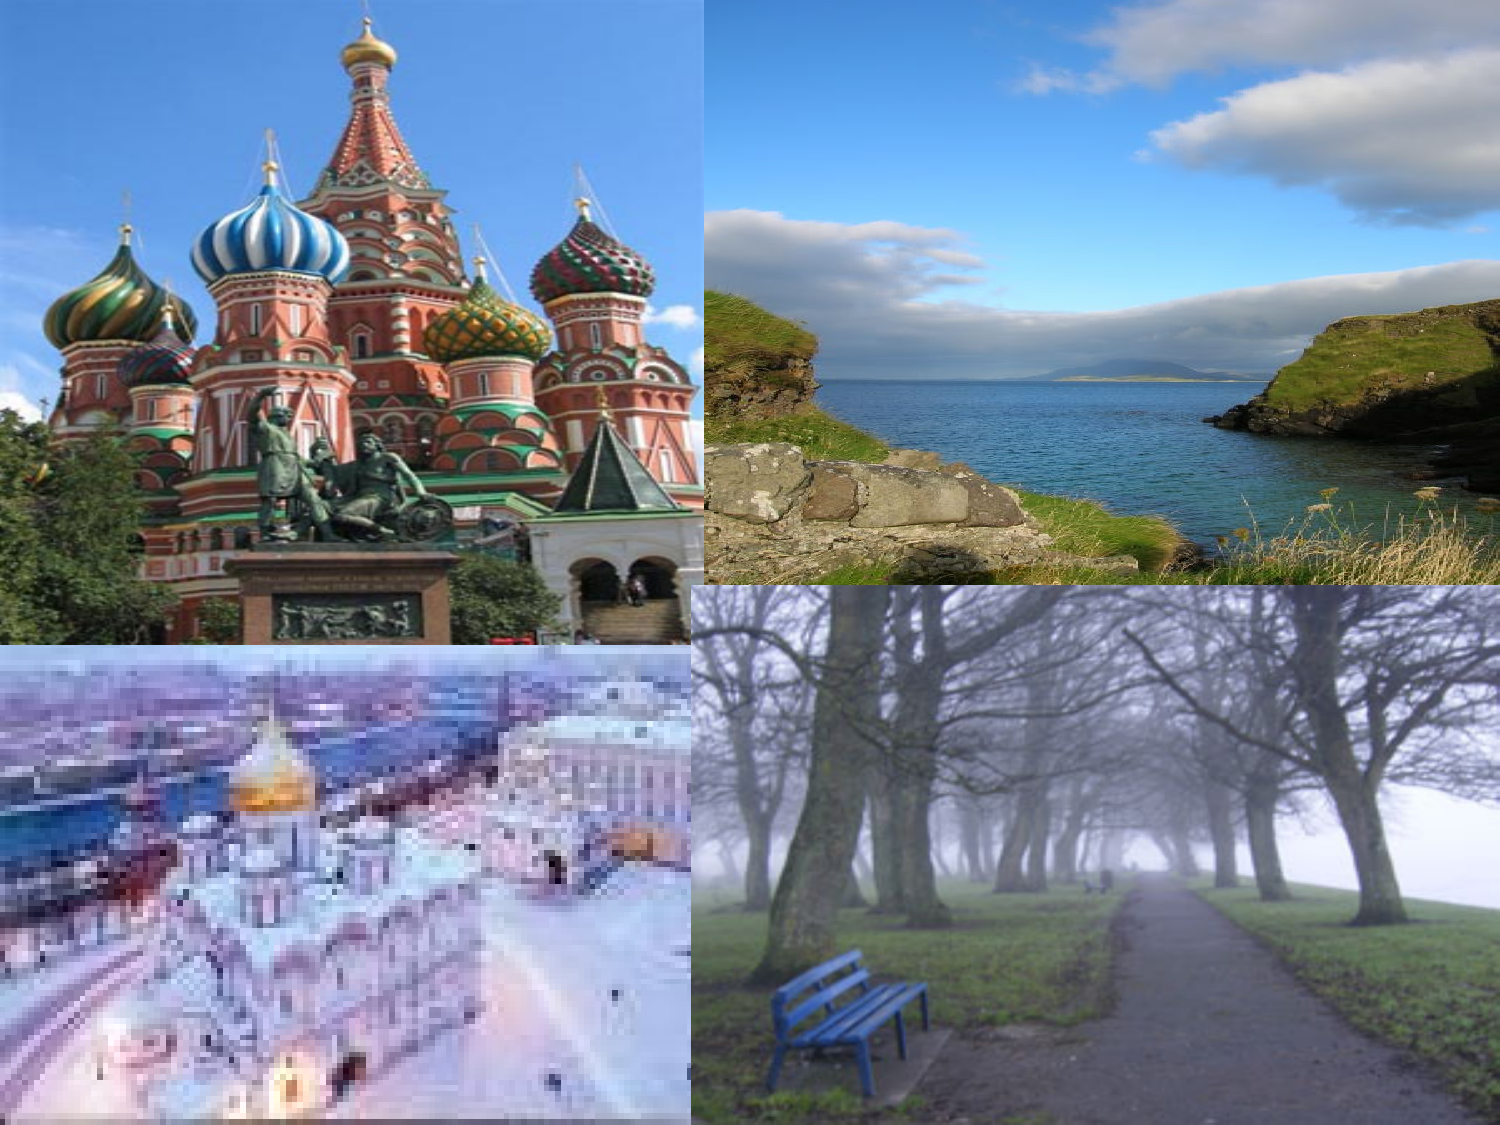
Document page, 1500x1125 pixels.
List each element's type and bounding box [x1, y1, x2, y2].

list [705, 0, 1500, 585]
picture [0, 0, 1500, 1125]
